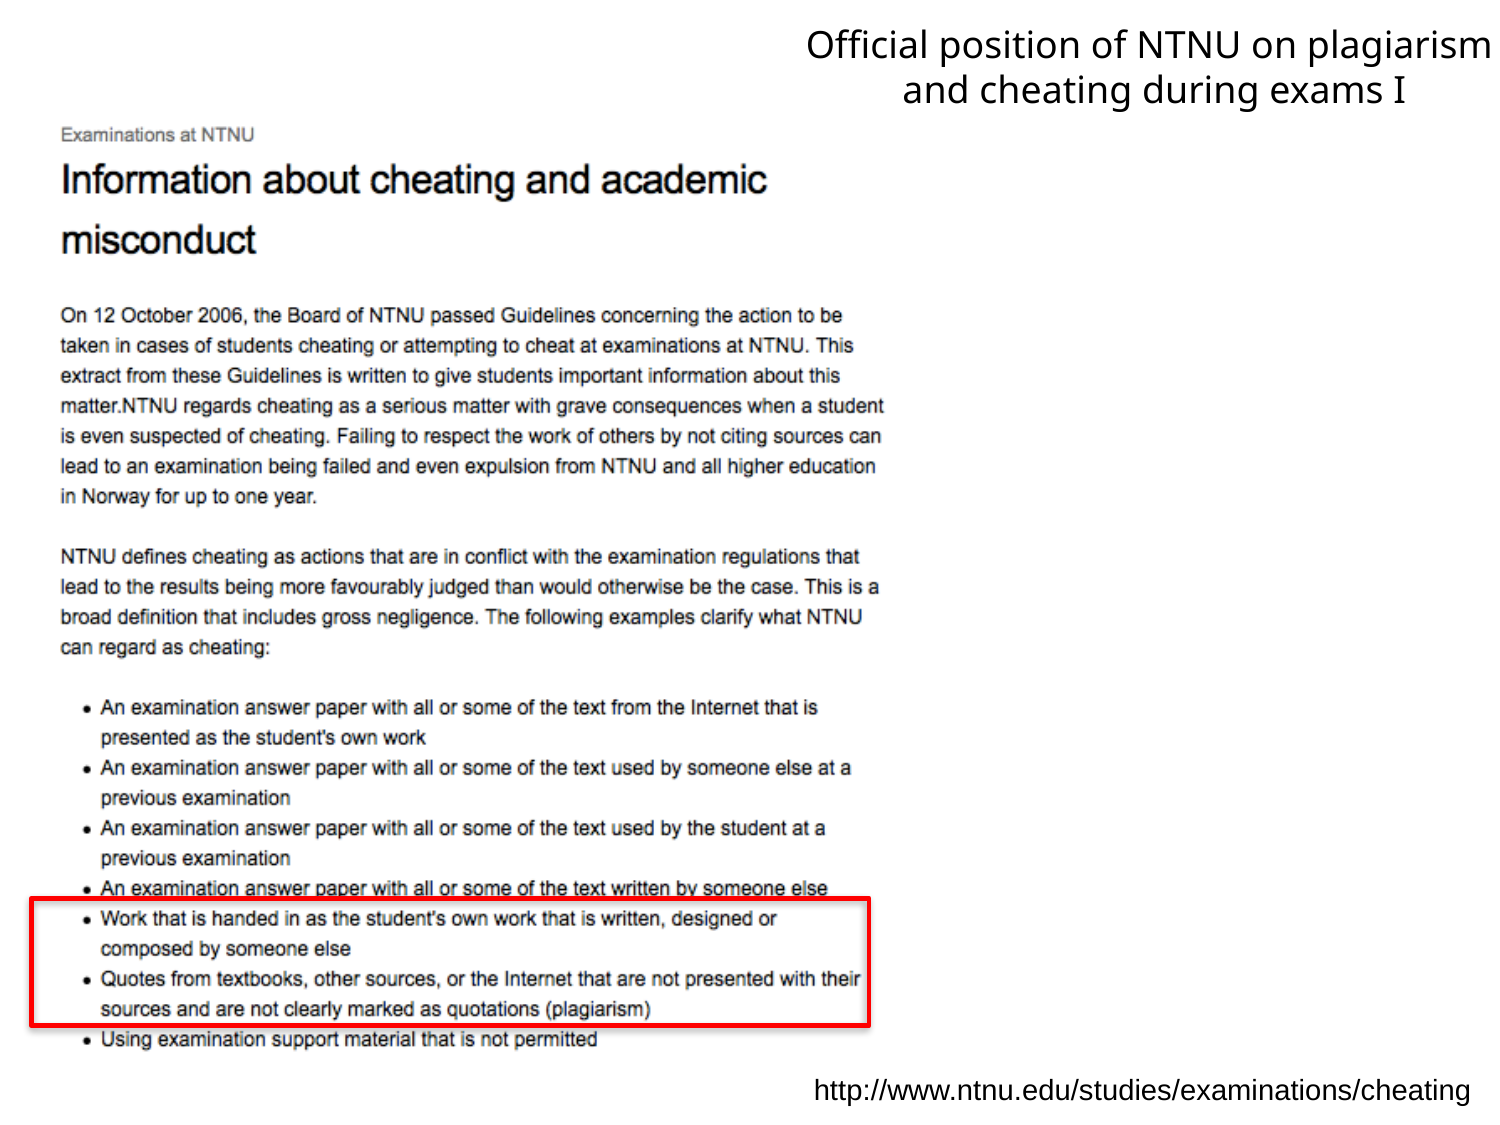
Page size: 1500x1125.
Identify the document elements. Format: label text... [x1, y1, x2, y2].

text_box Official position of NTNU on plagiarism and cheating during exams I [791, 14, 1500, 119]
picture [33, 119, 902, 1065]
text_box http://www.ntnu.edu/studies/examinations/cheating [798, 1064, 1500, 1115]
